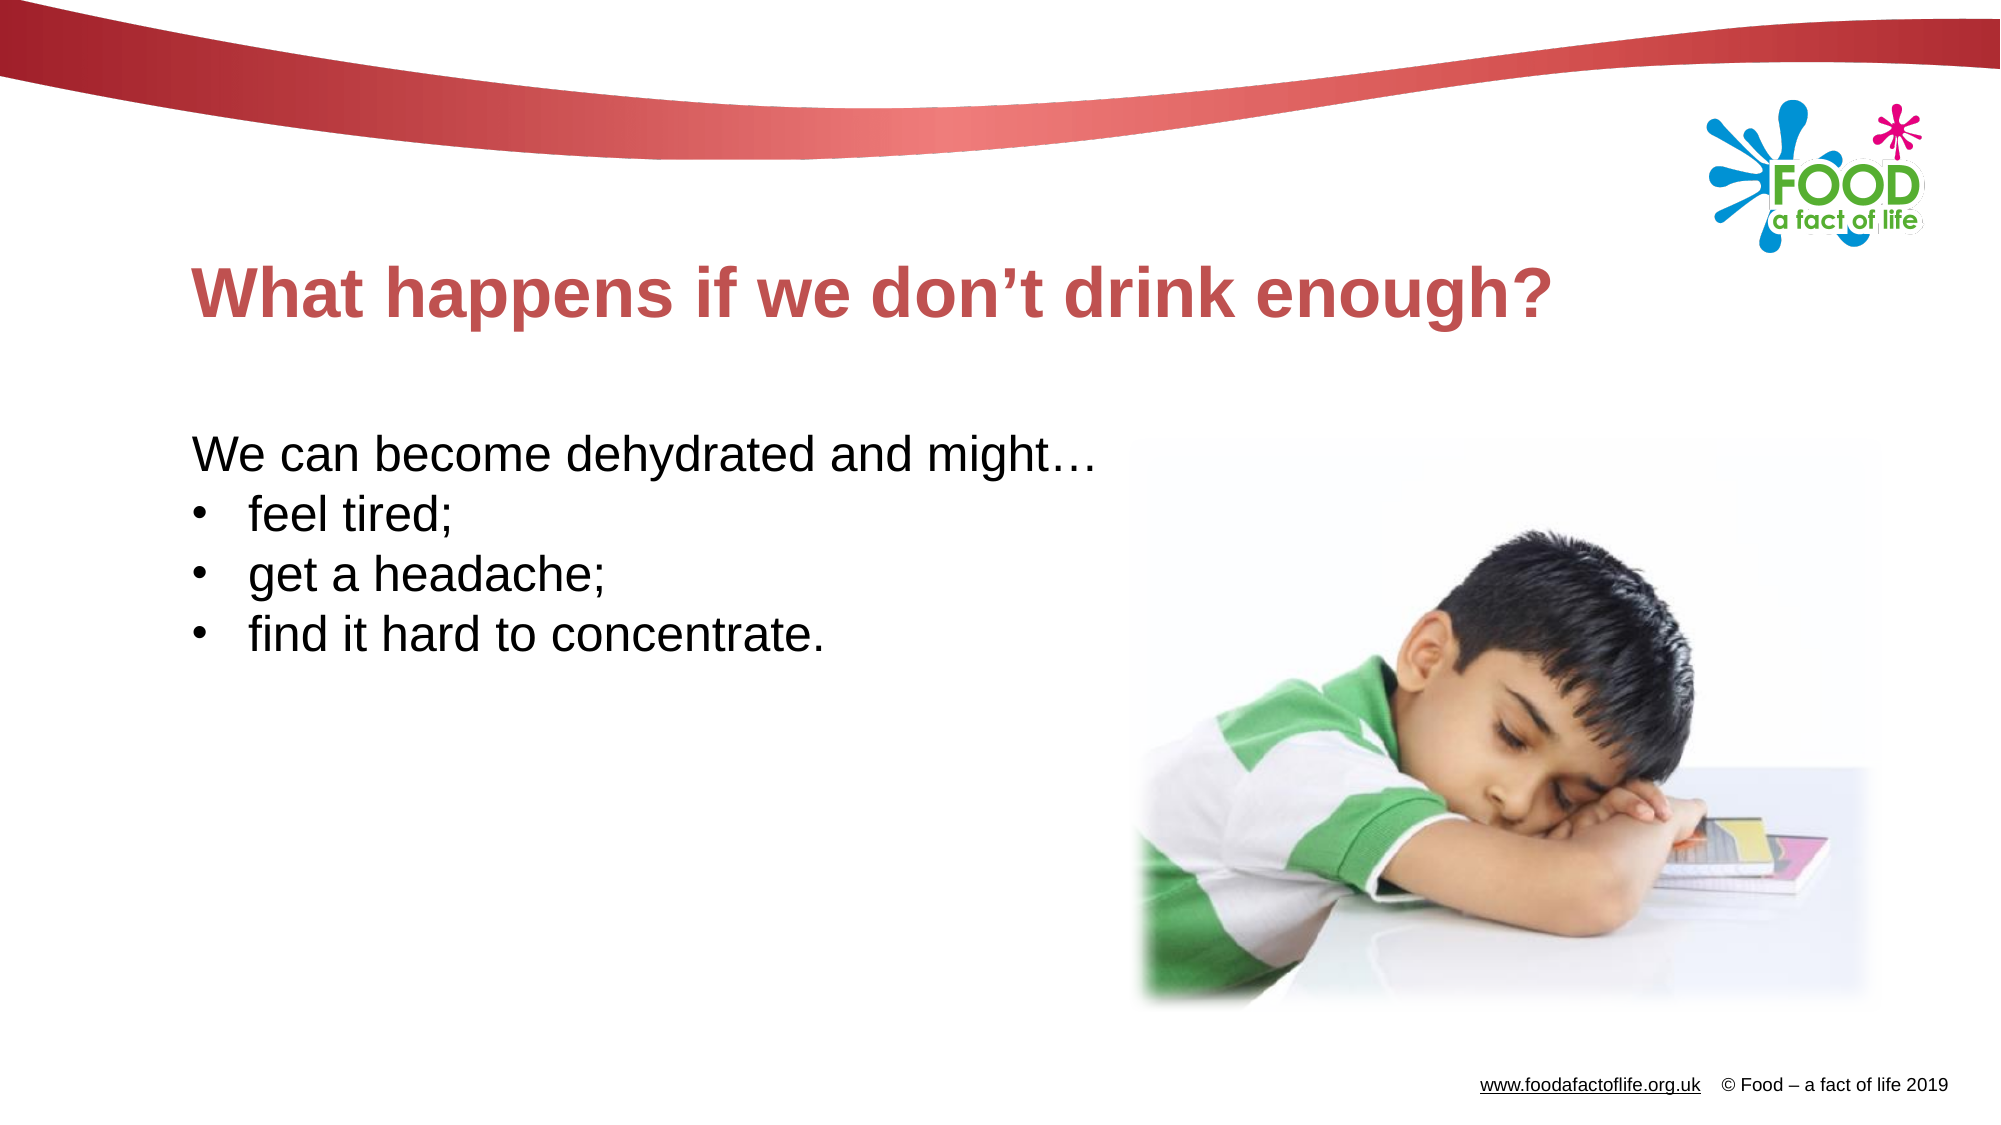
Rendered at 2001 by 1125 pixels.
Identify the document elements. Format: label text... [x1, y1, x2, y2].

picture [0, 0, 2000, 1125]
subtitle We can become dehydrated and might… feel tired; get a headache; find it hard to concentrate. [191, 421, 1787, 1013]
title What happens if we don’t drink enough? [191, 256, 1787, 375]
